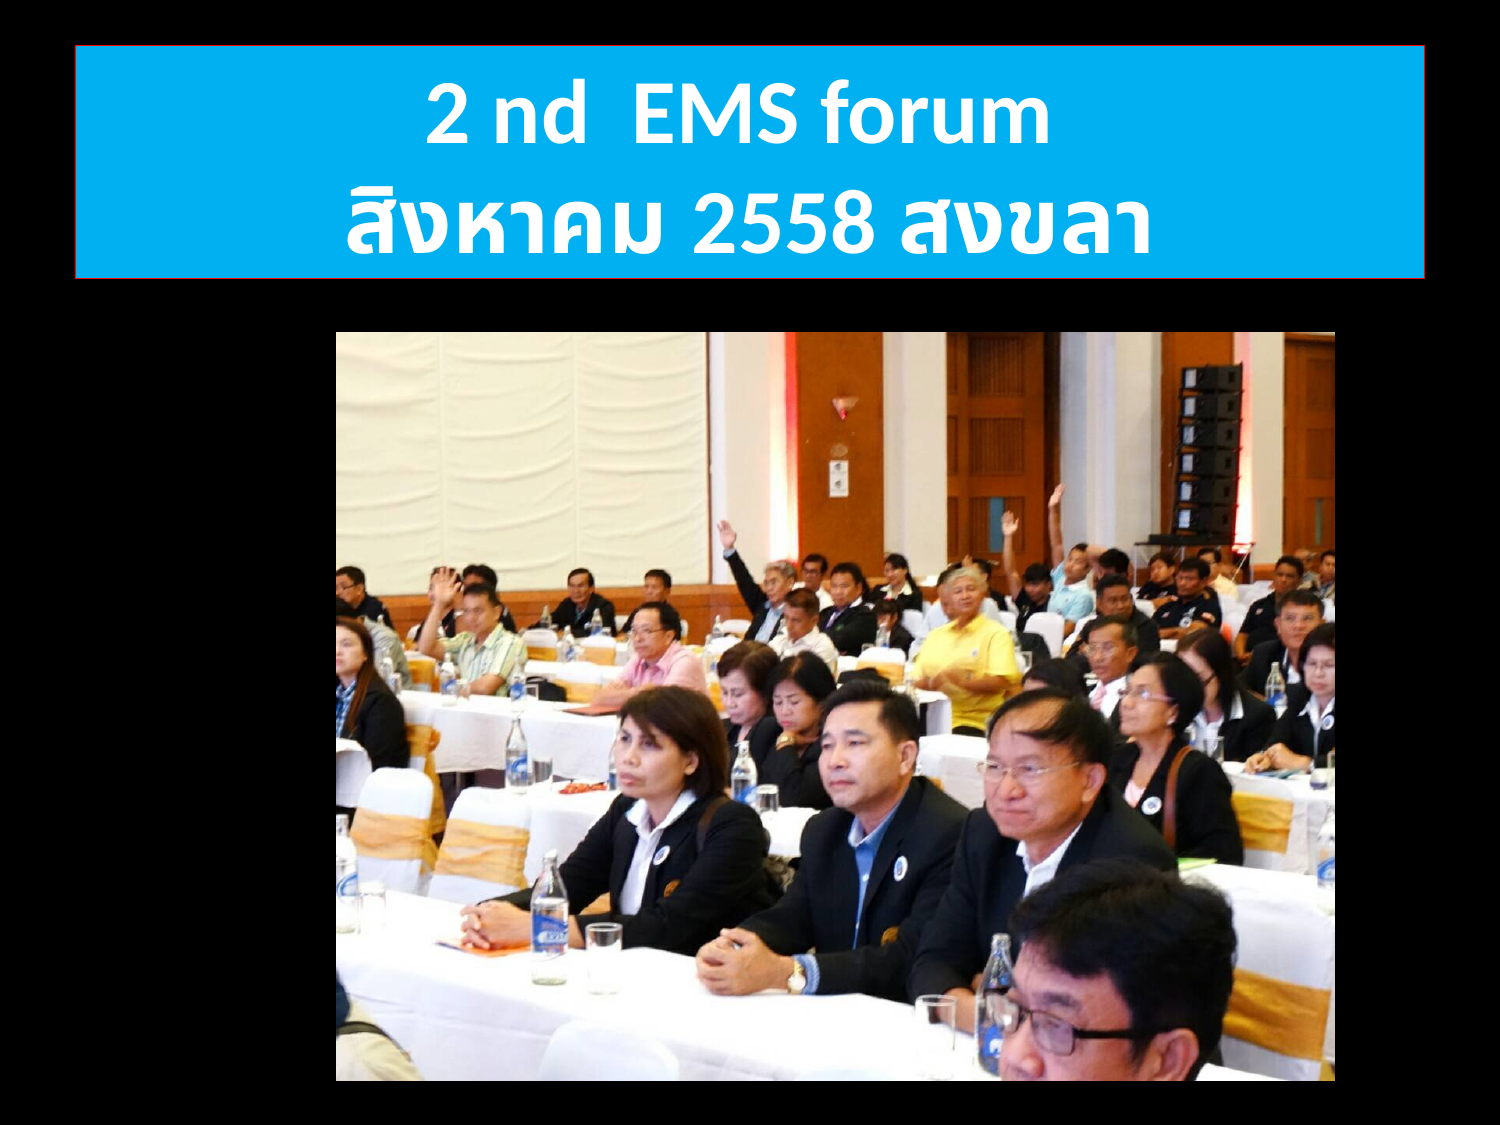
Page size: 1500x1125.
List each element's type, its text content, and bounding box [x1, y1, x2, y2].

title 2 nd EMS forum สิงหาคม 2558 สงขลา [75, 45, 1425, 279]
picture [336, 331, 1335, 1081]
